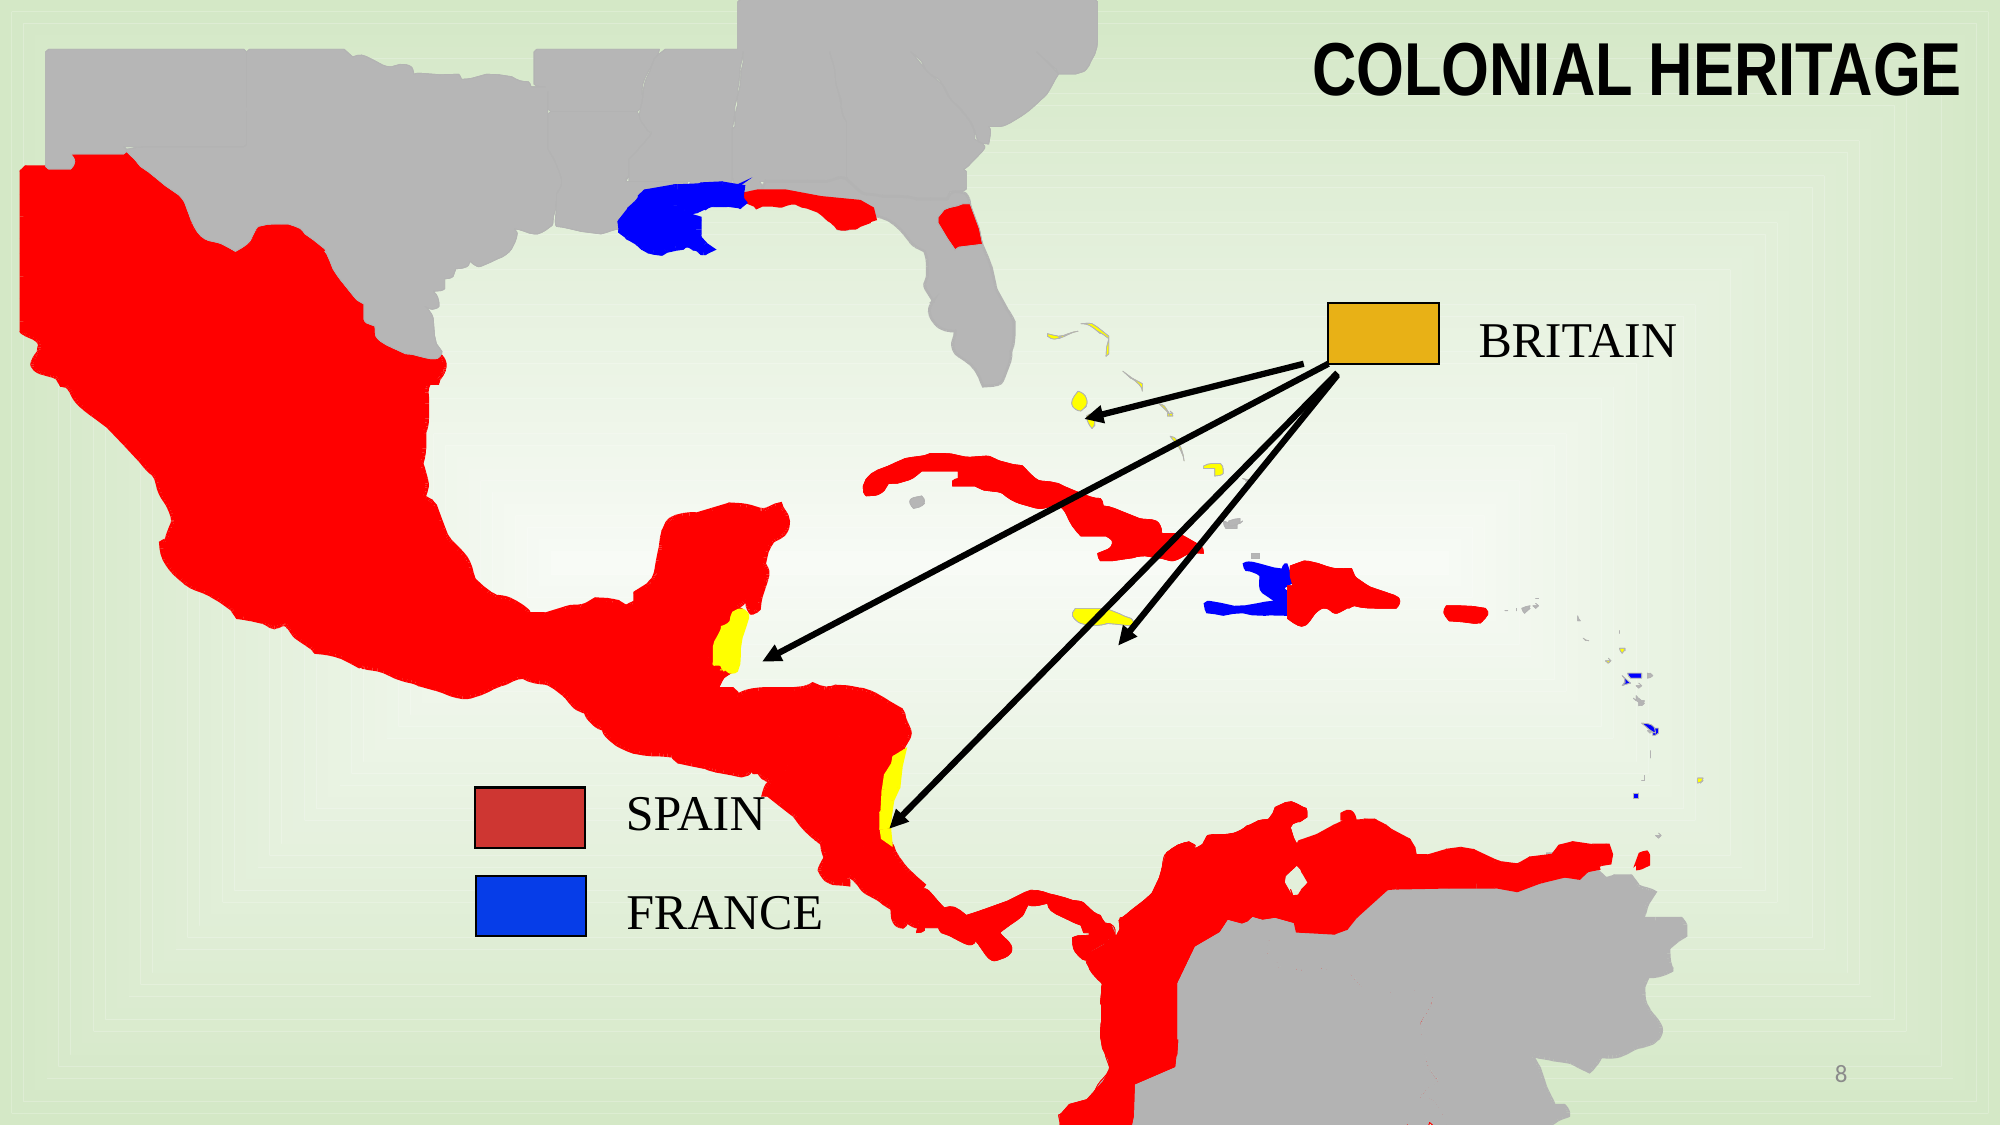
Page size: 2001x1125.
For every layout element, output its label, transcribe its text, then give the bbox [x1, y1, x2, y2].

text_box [19, 0, 1704, 1125]
text_box COLONIAL HERITAGE [1704, 12, 1978, 118]
slide_number 8 [1704, 1042, 1863, 1103]
